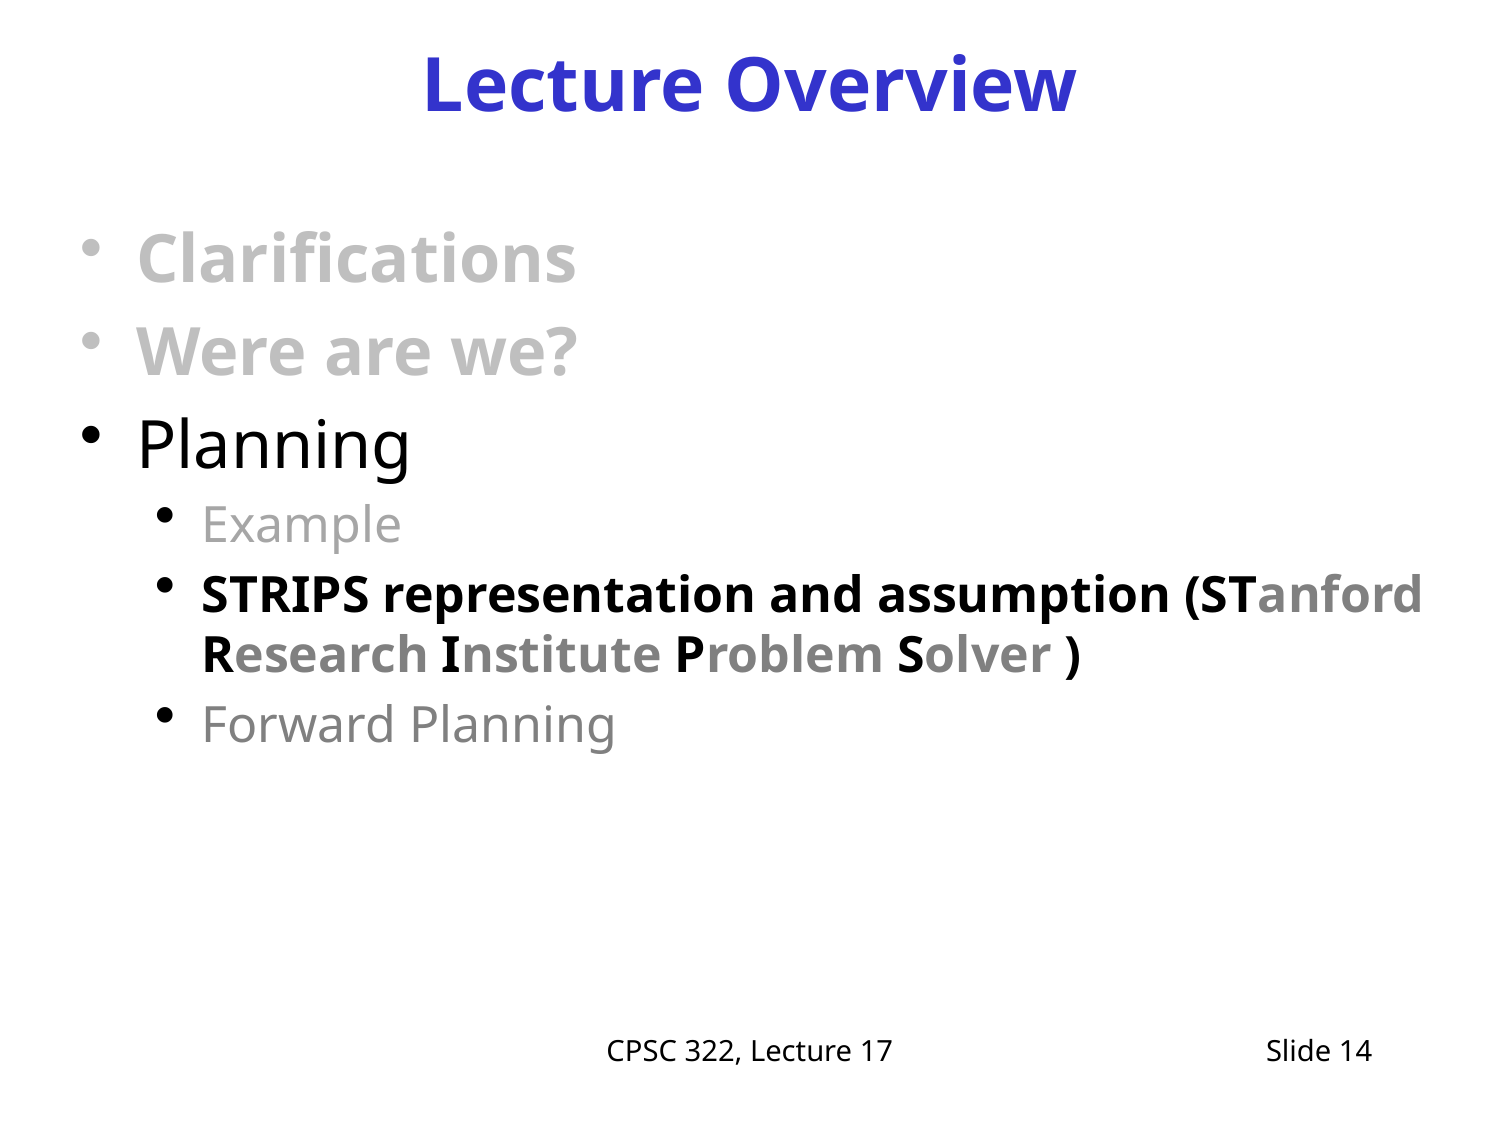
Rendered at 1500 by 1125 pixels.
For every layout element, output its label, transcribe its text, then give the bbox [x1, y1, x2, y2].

title Lecture Overview [49, 24, 1451, 138]
list Clarifications Were are we? Planning Example STRIPS representation and assumption (STanford Research Institute Problem Solver ) Forward Planning [64, 207, 1453, 946]
footer CPSC 322, Lecture 17 [512, 1024, 988, 1101]
slide_number Slide 14 [1074, 1024, 1388, 1101]
